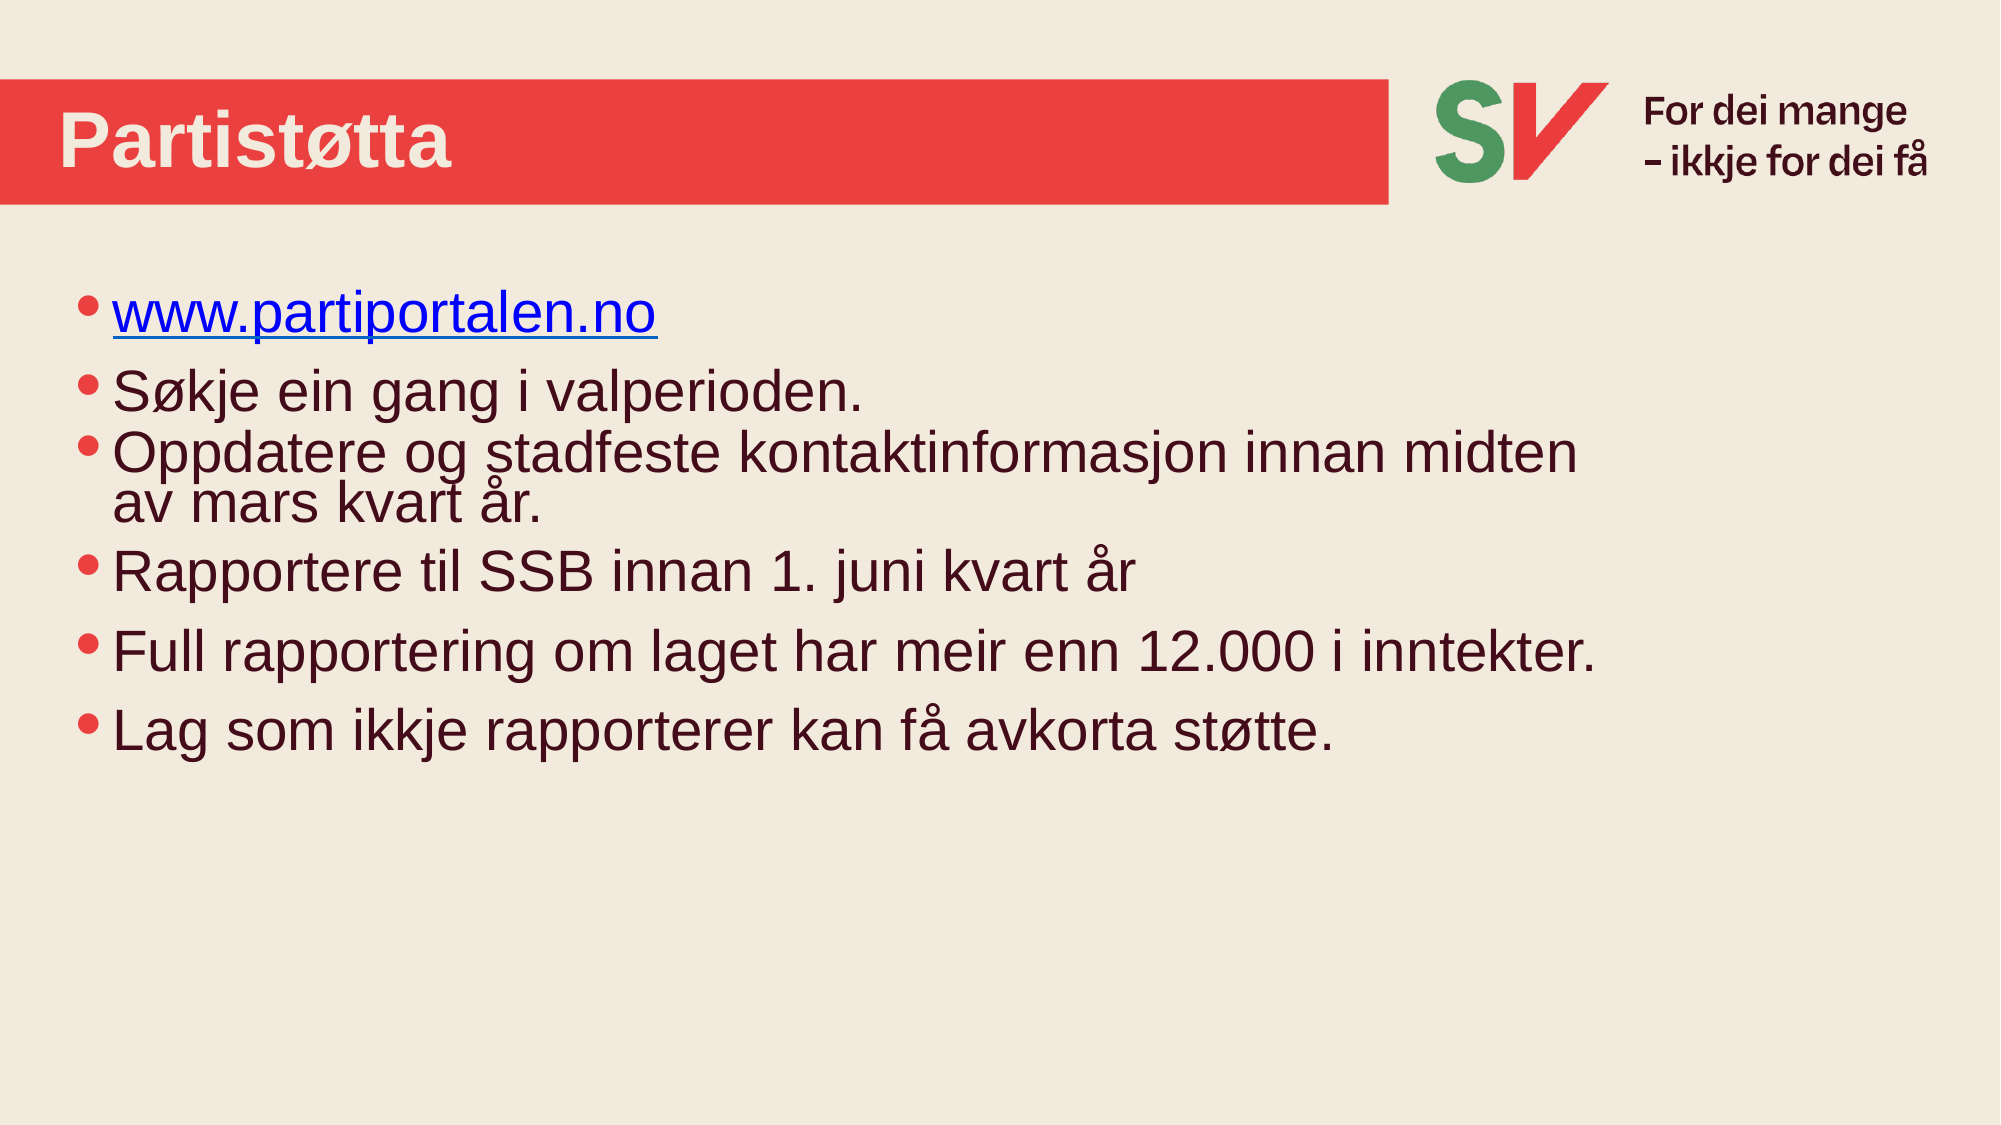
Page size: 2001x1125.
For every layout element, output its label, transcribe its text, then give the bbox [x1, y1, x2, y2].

title Partistøtta [0, 78, 1390, 206]
list www.partiportalen.no Søkje ein gang i valperioden. Oppdatere og stadfeste kontaktinformasjon innan midten av mars kvart år. Rapportere til SSB innan 1. juni kvart år Full rapportering om laget har meir enn 12.000 i inntekter. Lag som ikkje rapporterer kan få avkorta støtte. [74, 292, 1658, 1058]
